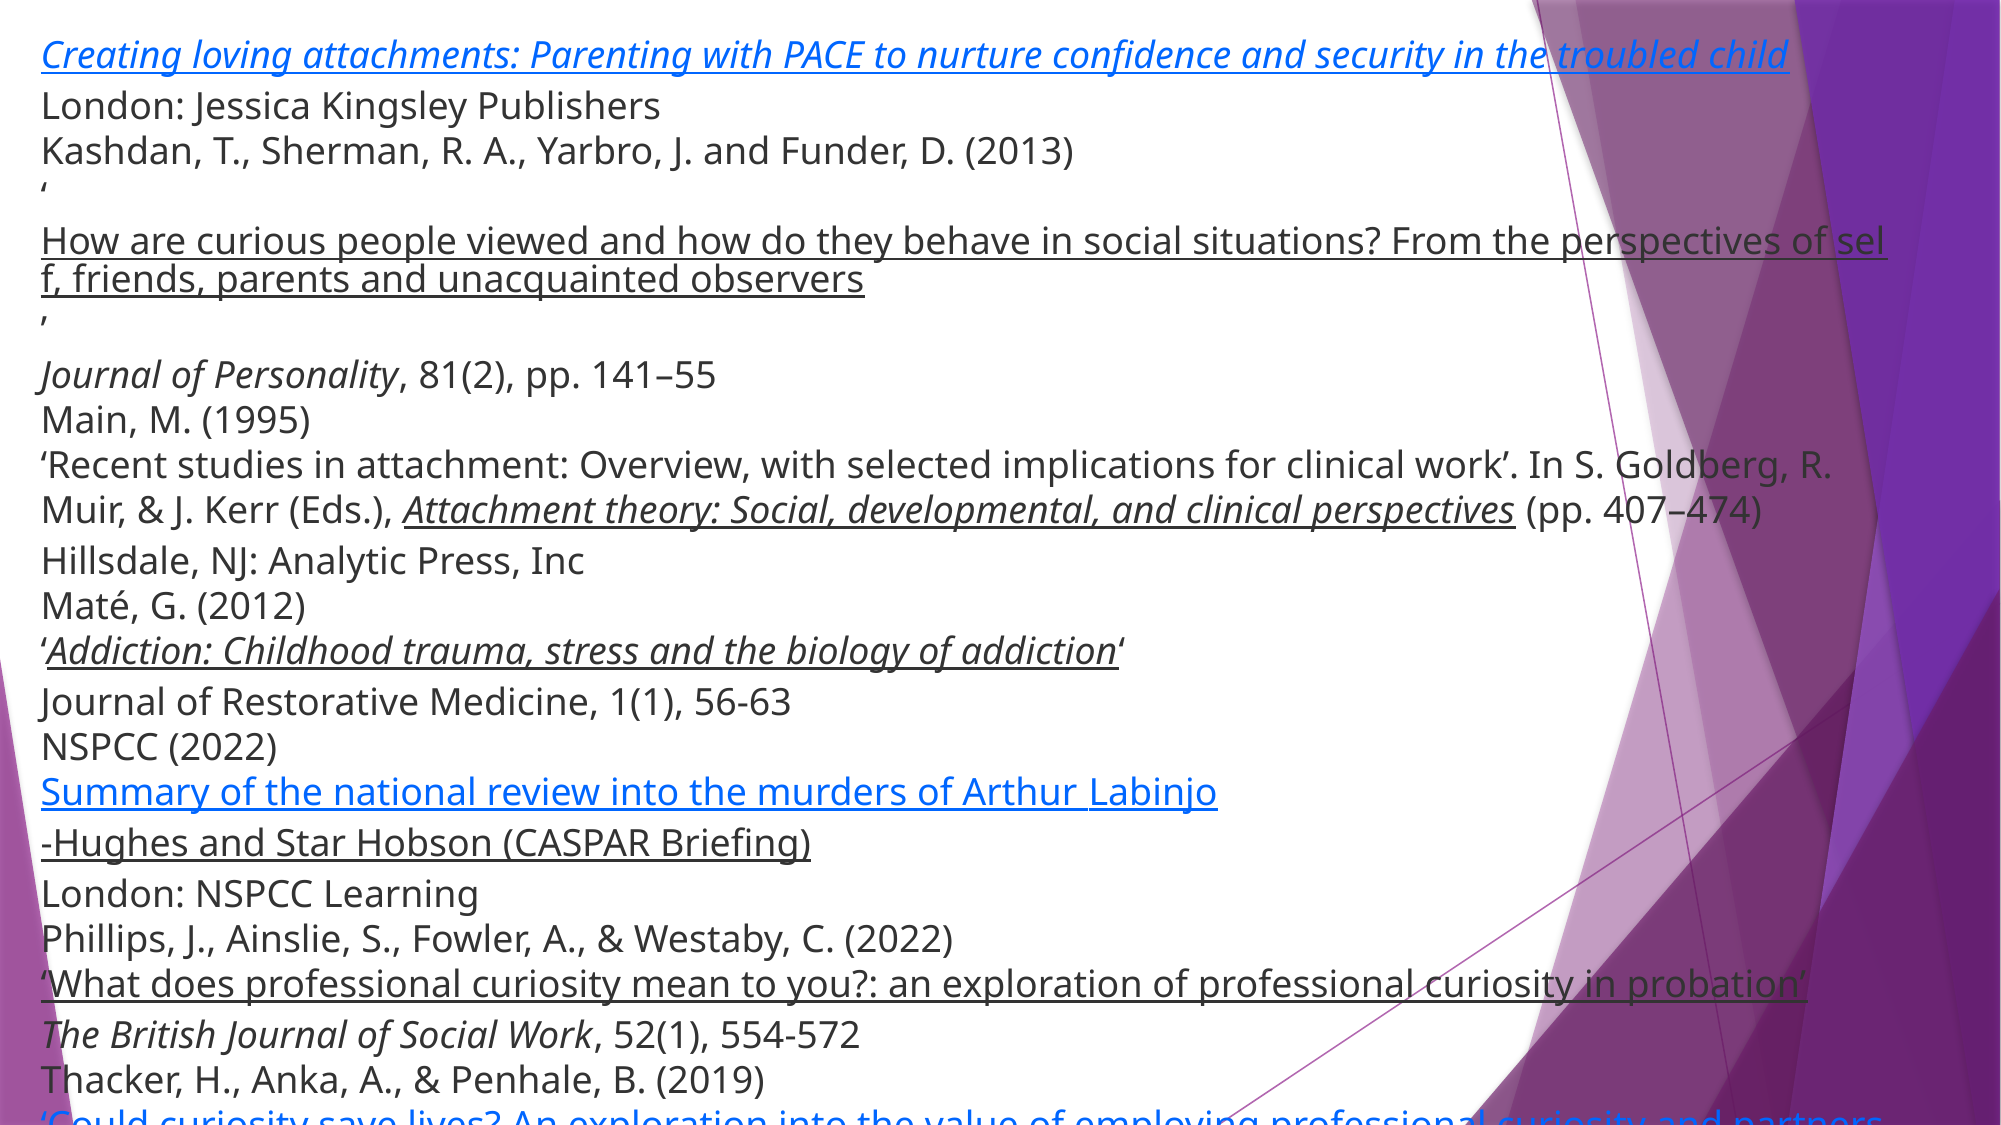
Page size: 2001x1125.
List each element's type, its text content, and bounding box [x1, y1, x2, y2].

text_box Creating loving attachments: Parenting with PACE to nurture confidence and security in the troubled child London: Jessica Kingsley Publishers Kashdan, T., Sherman, R. A., Yarbro, J. and Funder, D. (2013) ‘How are curious people viewed and how do they behave in social situations? From the perspectives of self, friends, parents and unacquainted observers’ Journal of Personality, 81(2), pp. 141–55 Main, M. (1995) ‘Recent studies in attachment: Overview, with selected implications for clinical work’. In S. Goldberg, R. Muir, & J. Kerr (Eds.), Attachment theory: Social, developmental, and clinical perspectives (pp. 407–474) Hillsdale, NJ: Analytic Press, Inc Maté, G. (2012) ‘Addiction: Childhood trauma, stress and the biology of addiction‘ Journal of Restorative Medicine, 1(1), 56-63 NSPCC (2022) Summary of the national review into the murders of Arthur Labinjo-Hughes and Star Hobson (CASPAR Briefing) London: NSPCC Learning Phillips, J., Ainslie, S., Fowler, A., & Westaby, C. (2022) ‘What does professional curiosity mean to you?: an exploration of professional curiosity in probation’ The British Journal of Social Work, 52(1), 554-572 Thacker, H., Anka, A., & Penhale, B. (2019) ‘Could curiosity save lives? An exploration into the value of employing professional curiosity and partnership work in safeguarding adults under the Care Act 2014‘ [25, 23, 1913, 1125]
